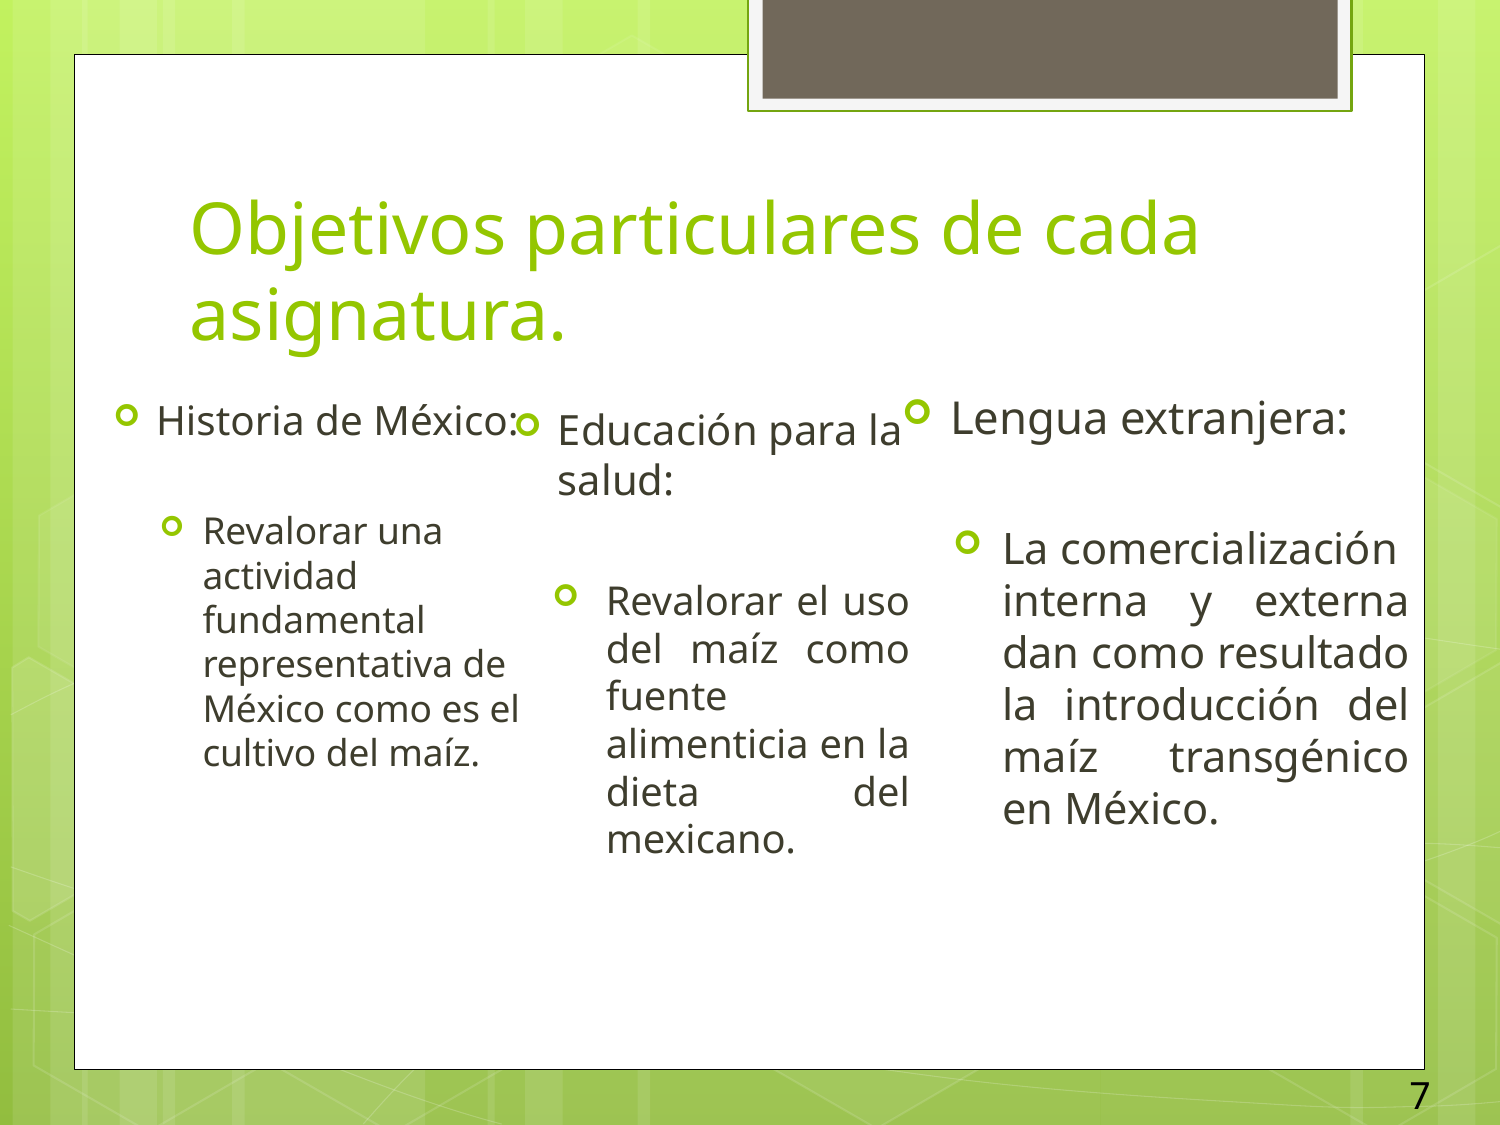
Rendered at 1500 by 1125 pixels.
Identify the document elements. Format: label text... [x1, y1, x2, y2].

list Educación para la salud: Revalorar el uso del maíz como fuente alimenticia en la dieta del mexicano. [487, 396, 875, 872]
title Objetivos particulares de cada asignatura. [174, 174, 1328, 363]
text_box Lengua extranjera: La comercialización interna y externa dan como resultado la introducción del maíz transgénico en México. [875, 381, 1425, 895]
list Historia de México: Revalorar una actividad fundamental representativa de México como es el cultivo del maíz. [87, 387, 538, 871]
text_box 7 [1394, 1064, 1495, 1125]
